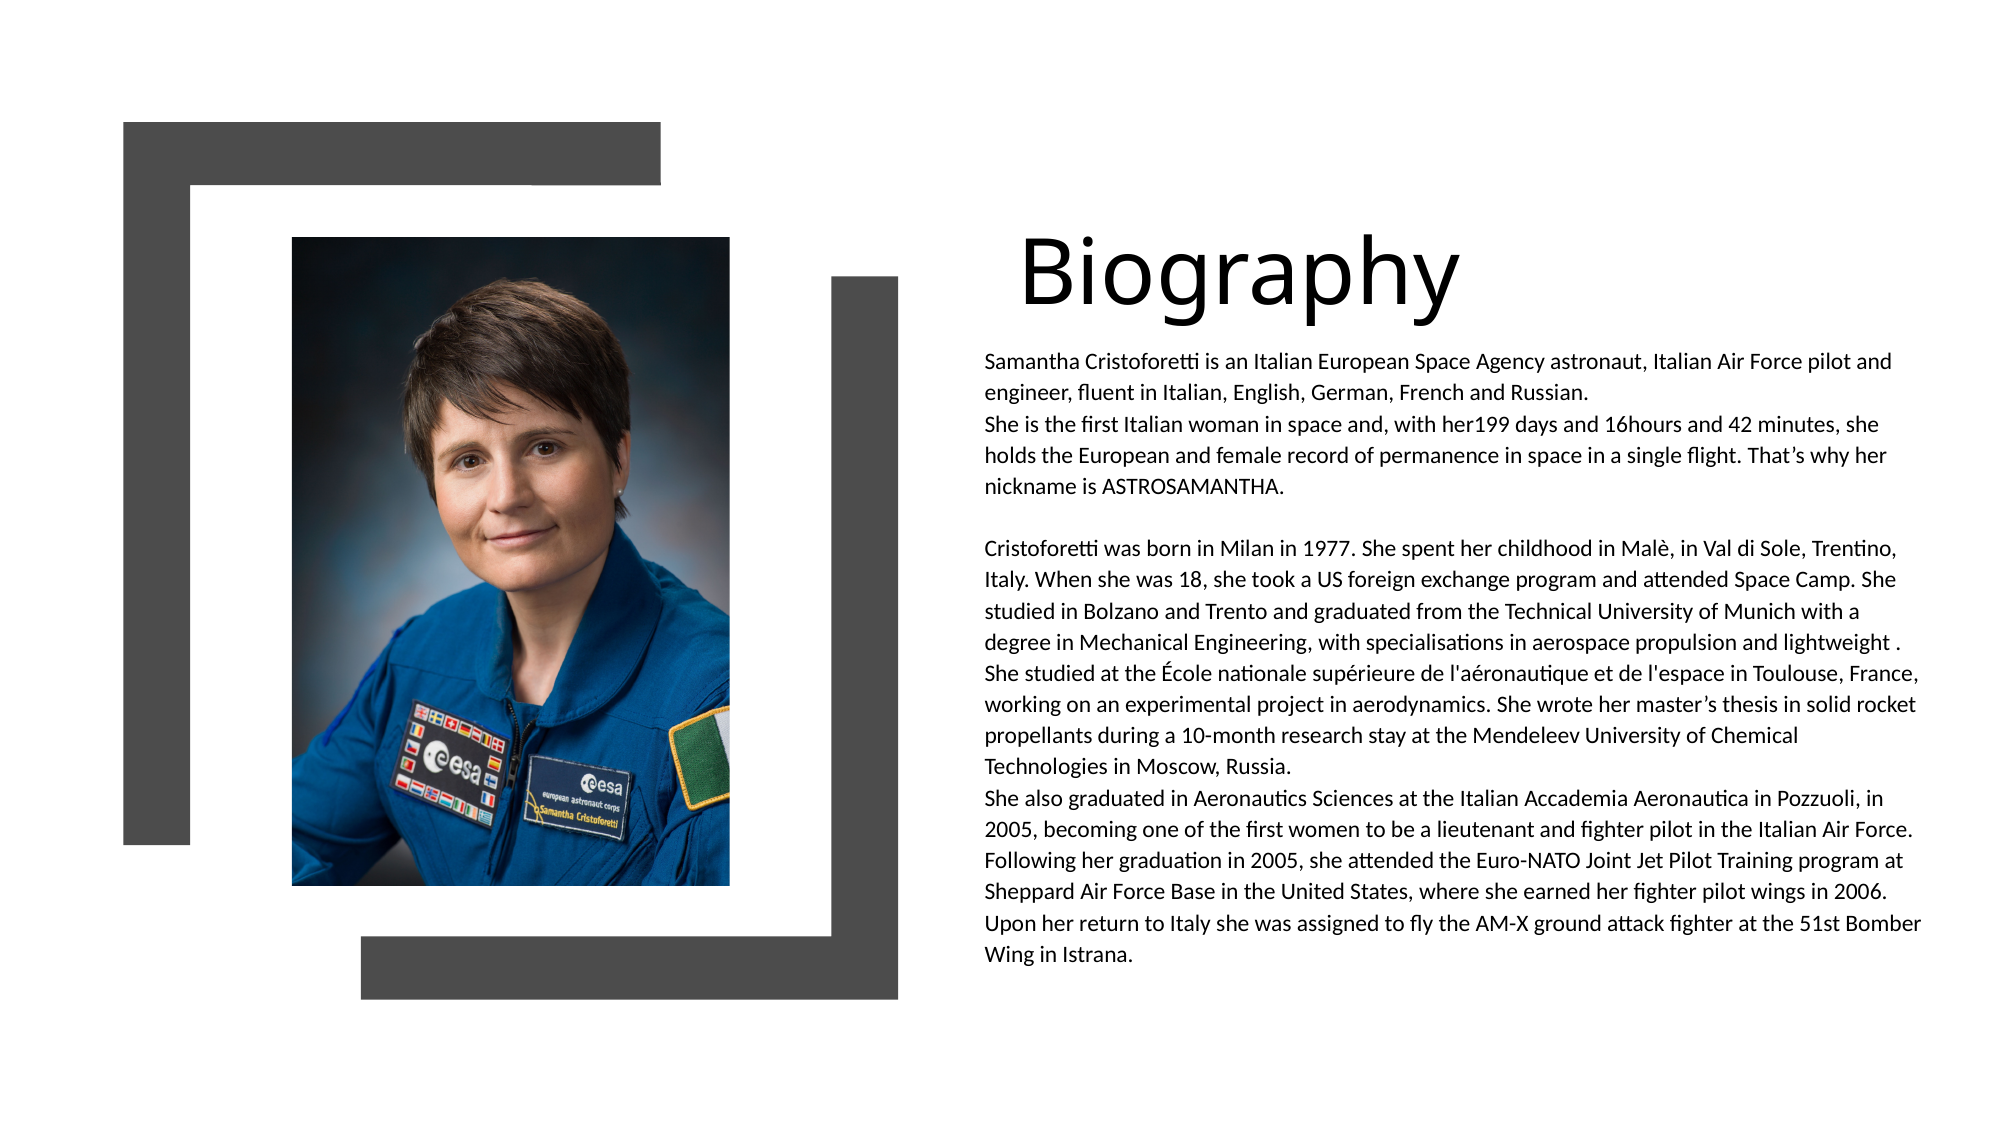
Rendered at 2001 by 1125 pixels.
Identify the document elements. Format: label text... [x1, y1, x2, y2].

picture [291, 237, 730, 886]
list Samantha Cristoforetti is an Italian European Space Agency astronaut, Italian Air Force pilot and engineer, fluent in Italian, English, German, French and Russian. She is the first Italian woman in space and, with her199 days and 16hours and 42 minutes, she holds the European and female record of permanence in space in a single flight. That’s why her nickname is ASTROSAMANTHA. Cristoforetti was born in Milan in 1977. She spent her childhood in Malè, in Val di Sole, Trentino, Italy. When she was 18, she took a US foreign exchange program and attended Space Camp. She studied in Bolzano and Trento and graduated from the Technical University of Munich with a degree in Mechanical Engineering, with specialisations in aerospace propulsion and lightweight . She studied at the École nationale supérieure de l'aéronautique et de l'espace in Toulouse, France, working on an experimental project in aerodynamics. She wrote her master’s thesis in solid rocket propellants during a 10-month research stay at the Mendeleev University of Chemical Technologies in Moscow, Russia. She also graduated in Aeronautics Sciences at the Italian Accademia Aeronautica in Pozzuoli, in 2005, becoming one of the first women to be a lieutenant and fighter pilot in the Italian Air Force. Following her graduation in 2005, she attended the Euro-NATO Joint Jet Pilot Training program at Sheppard Air Force Base in the United States, where she earned her fighter pilot wings in 2006. Upon her return to Italy she was assigned to fly the AM-X ground attack fighter at the 51st Bomber Wing in Istrana. [969, 335, 1939, 1014]
title Biography [1002, 148, 1863, 335]
text_box [123, 122, 661, 846]
text_box [360, 276, 899, 1000]
